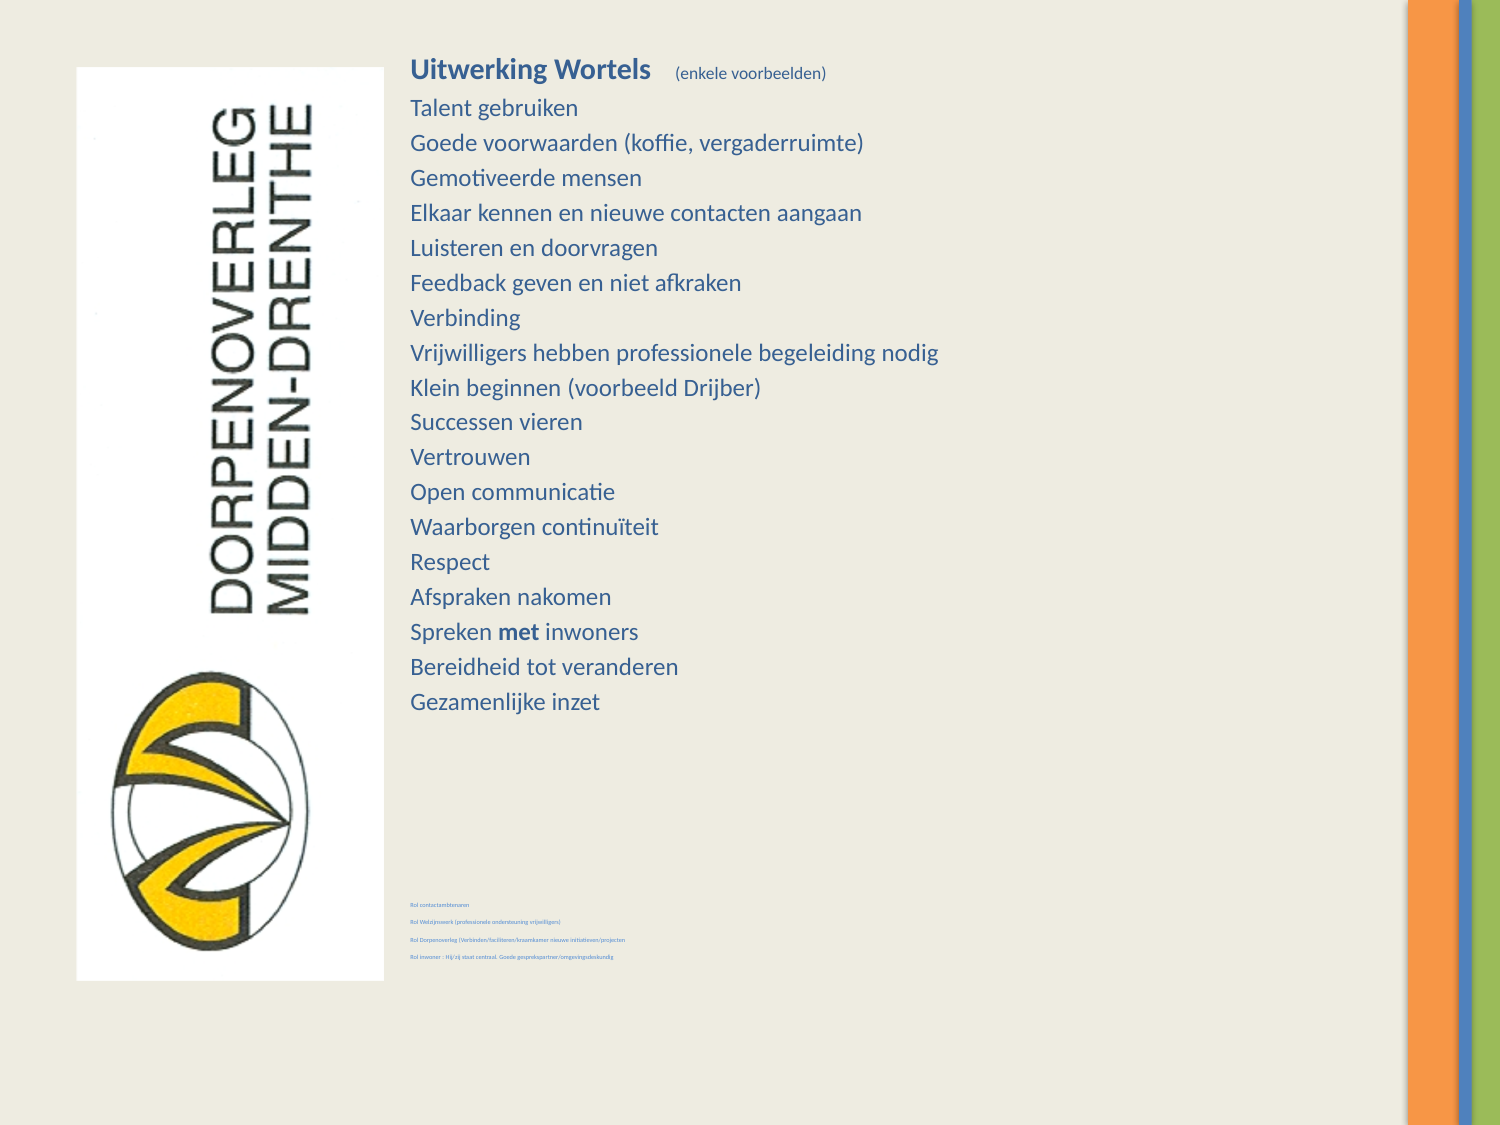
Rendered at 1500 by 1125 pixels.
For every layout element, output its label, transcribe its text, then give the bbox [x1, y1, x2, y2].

text_box Uitwerking Wortels (enkele voorbeelden) Talent gebruiken Goede voorwaarden (koffie, vergaderruimte) Gemotiveerde mensen Elkaar kennen en nieuwe contacten aangaan Luisteren en doorvragen Feedback geven en niet afkraken Verbinding Vrijwilligers hebben professionele begeleiding nodig Klein beginnen (voorbeeld Drijber) Successen vieren Vertrouwen Open communicatie Waarborgen continuïteit Respect Afspraken nakomen Spreken met inwoners Bereidheid tot veranderen Gezamenlijke inzet Rol contactambtenaren Rol Welzijnswerk (professionele ondersteuning vrijwilligers) Rol Dorpenoverleg (Verbinden/faciliteren/kraamkamer nieuwe initiatieven/projecten Rol inwoner : Hij/zij staat centraal. Goede gesprekspartner/omgevingsdeskundig [395, 37, 1317, 1012]
picture [0, 68, 688, 980]
